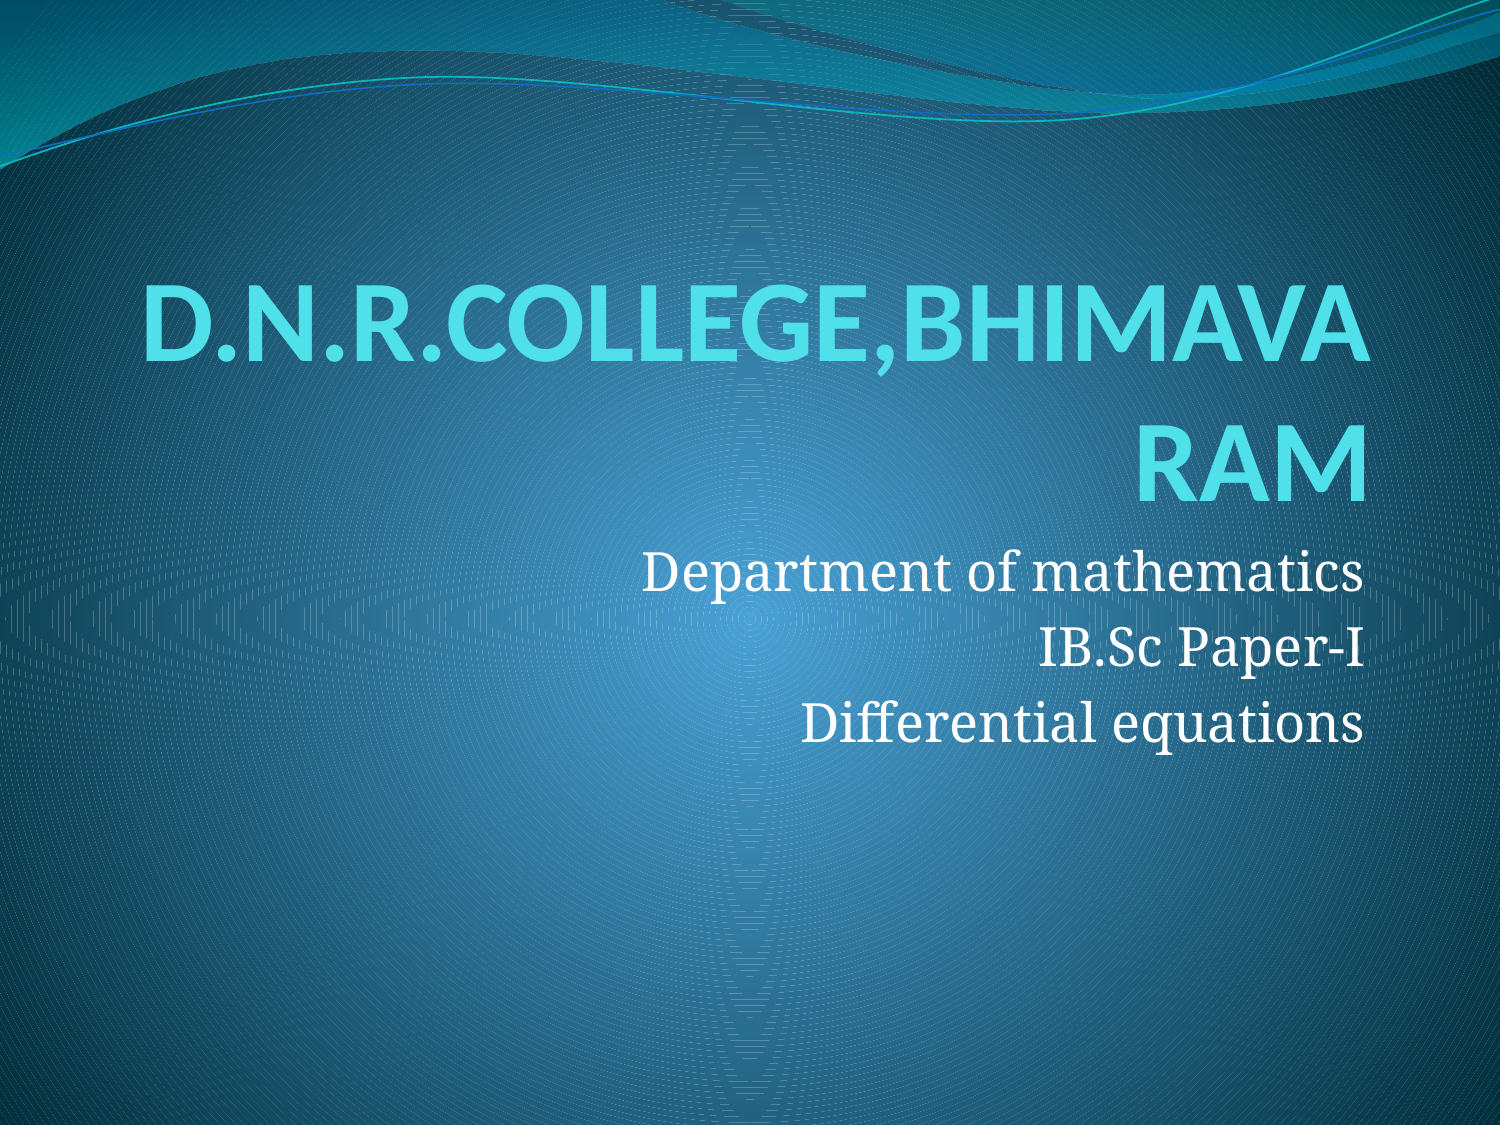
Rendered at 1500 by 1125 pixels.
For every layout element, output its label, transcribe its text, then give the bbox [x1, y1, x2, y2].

title D.N.R.COLLEGE,BHIMAVARAM [87, 224, 1376, 525]
subtitle Department of mathematics IB.Sc Paper-I Differential equations [87, 529, 1376, 818]
